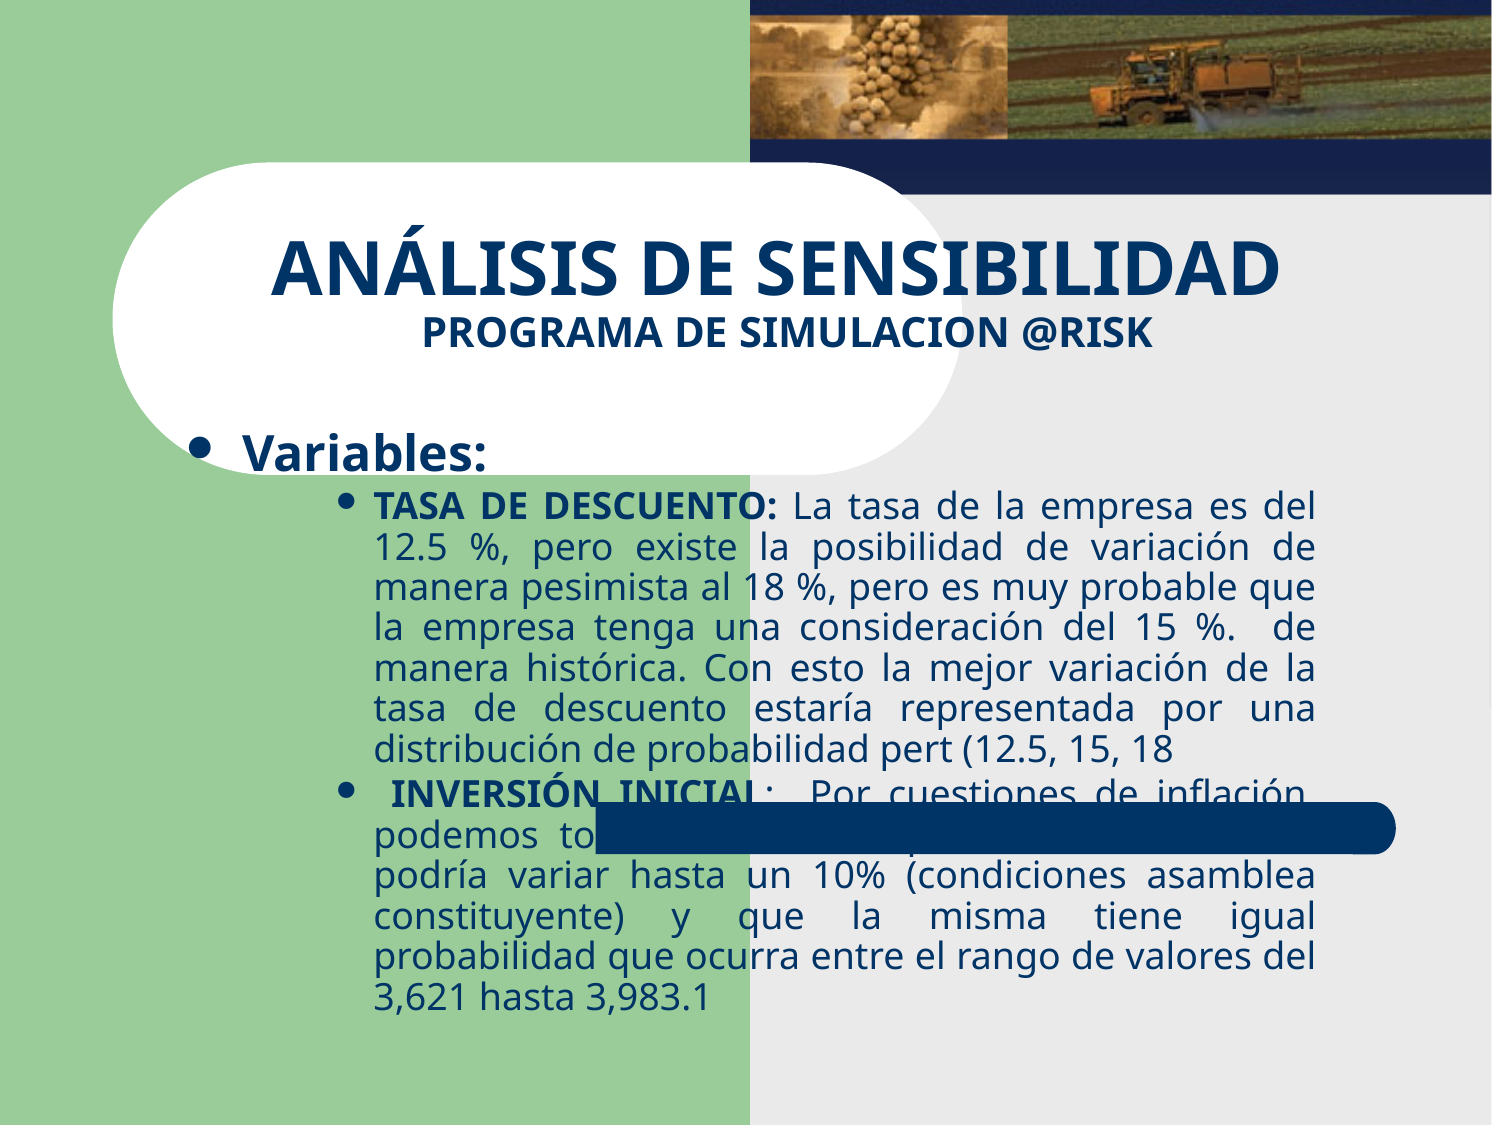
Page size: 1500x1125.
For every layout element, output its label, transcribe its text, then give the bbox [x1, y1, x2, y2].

title ANÁLISIS DE SENSIBILIDAD PROGRAMA DE SIMULACION @RISK [112, 162, 1463, 476]
picture [750, 0, 1500, 1125]
text_box Variables: TASA DE DESCUENTO: La tasa de la empresa es del 12.5 %, pero existe la posibilidad de variación de manera pesimista al 18 %, pero es muy probable que la empresa tenga una consideración del 15 %. de manera histórica. Con esto la mejor variación de la tasa de descuento estaría representada por una distribución de probabilidad pert (12.5, 15, 18 INVERSIÓN INICIAL: Por cuestiones de inflación, podemos tomar en cuenta que la inversión inicial podría variar hasta un 10% (condiciones asamblea constituyente) y que la misma tiene igual probabilidad que ocurra entre el rango de valores del 3,621 hasta 3,983.1 [171, 420, 1332, 1032]
